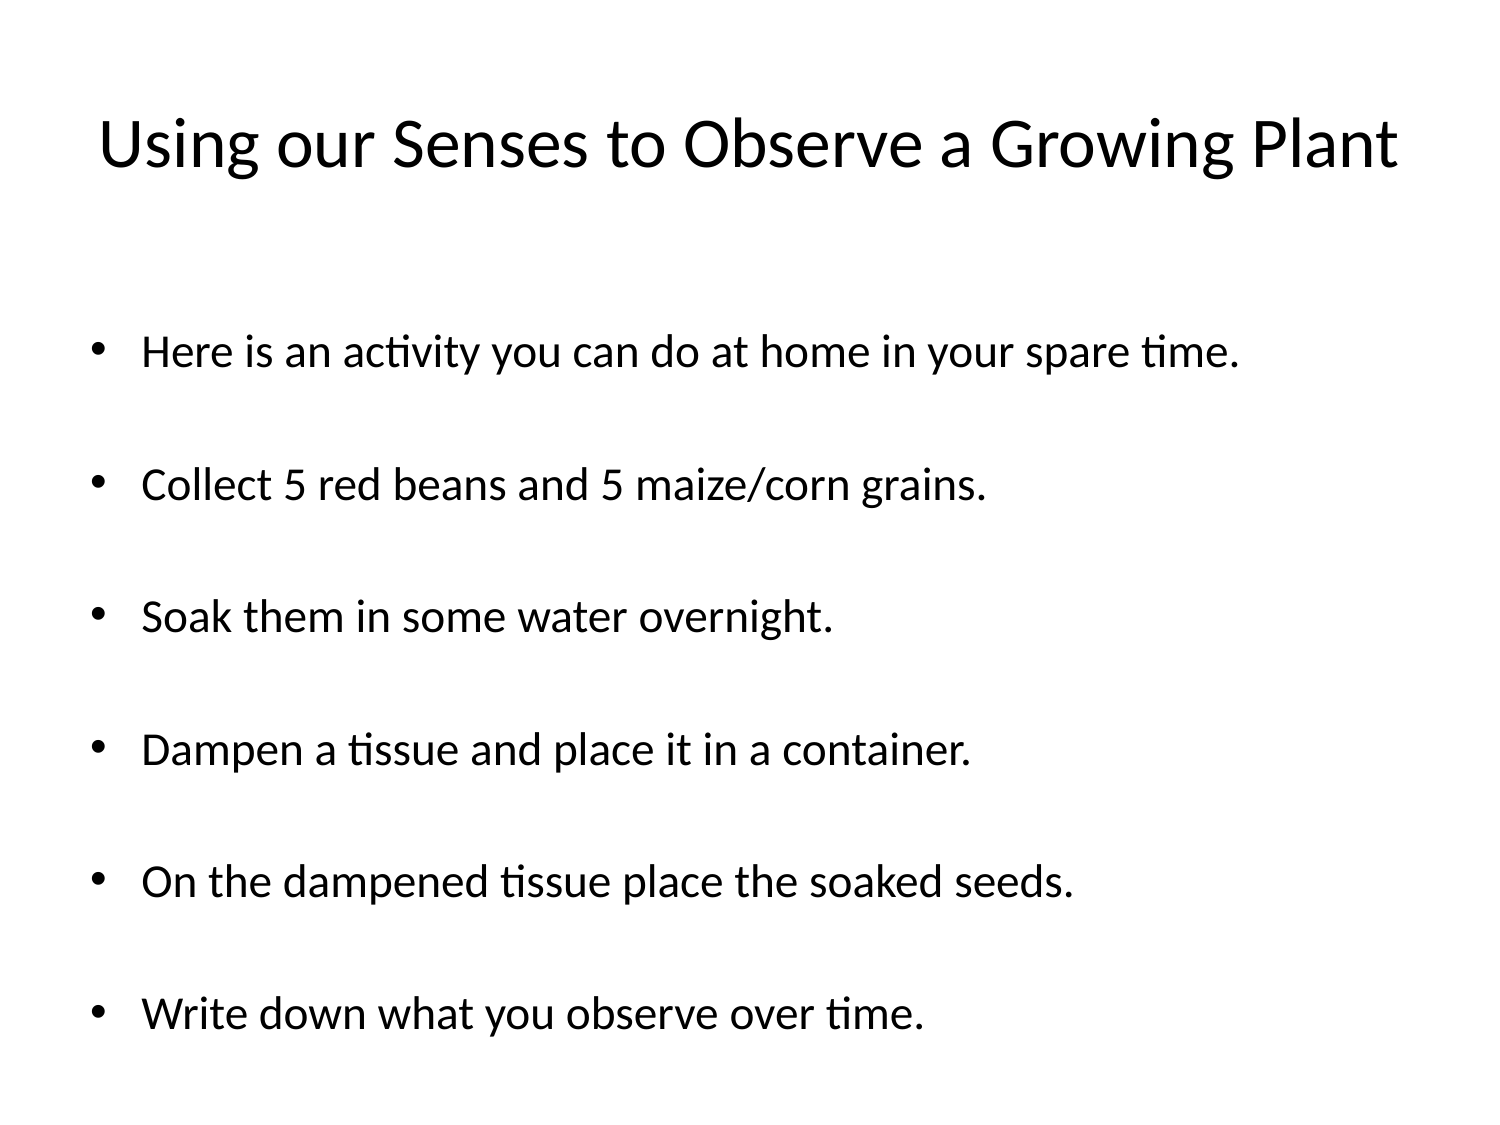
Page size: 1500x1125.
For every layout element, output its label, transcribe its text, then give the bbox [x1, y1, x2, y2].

title Using our Senses to Observe a Growing Plant [75, 45, 1425, 233]
list Here is an activity you can do at home in your spare time. Collect 5 red beans and 5 maize/corn grains. Soak them in some water overnight. Dampen a tissue and place it in a container. On the dampened tissue place the soaked seeds. Write down what you observe over time. [75, 312, 1425, 1055]
